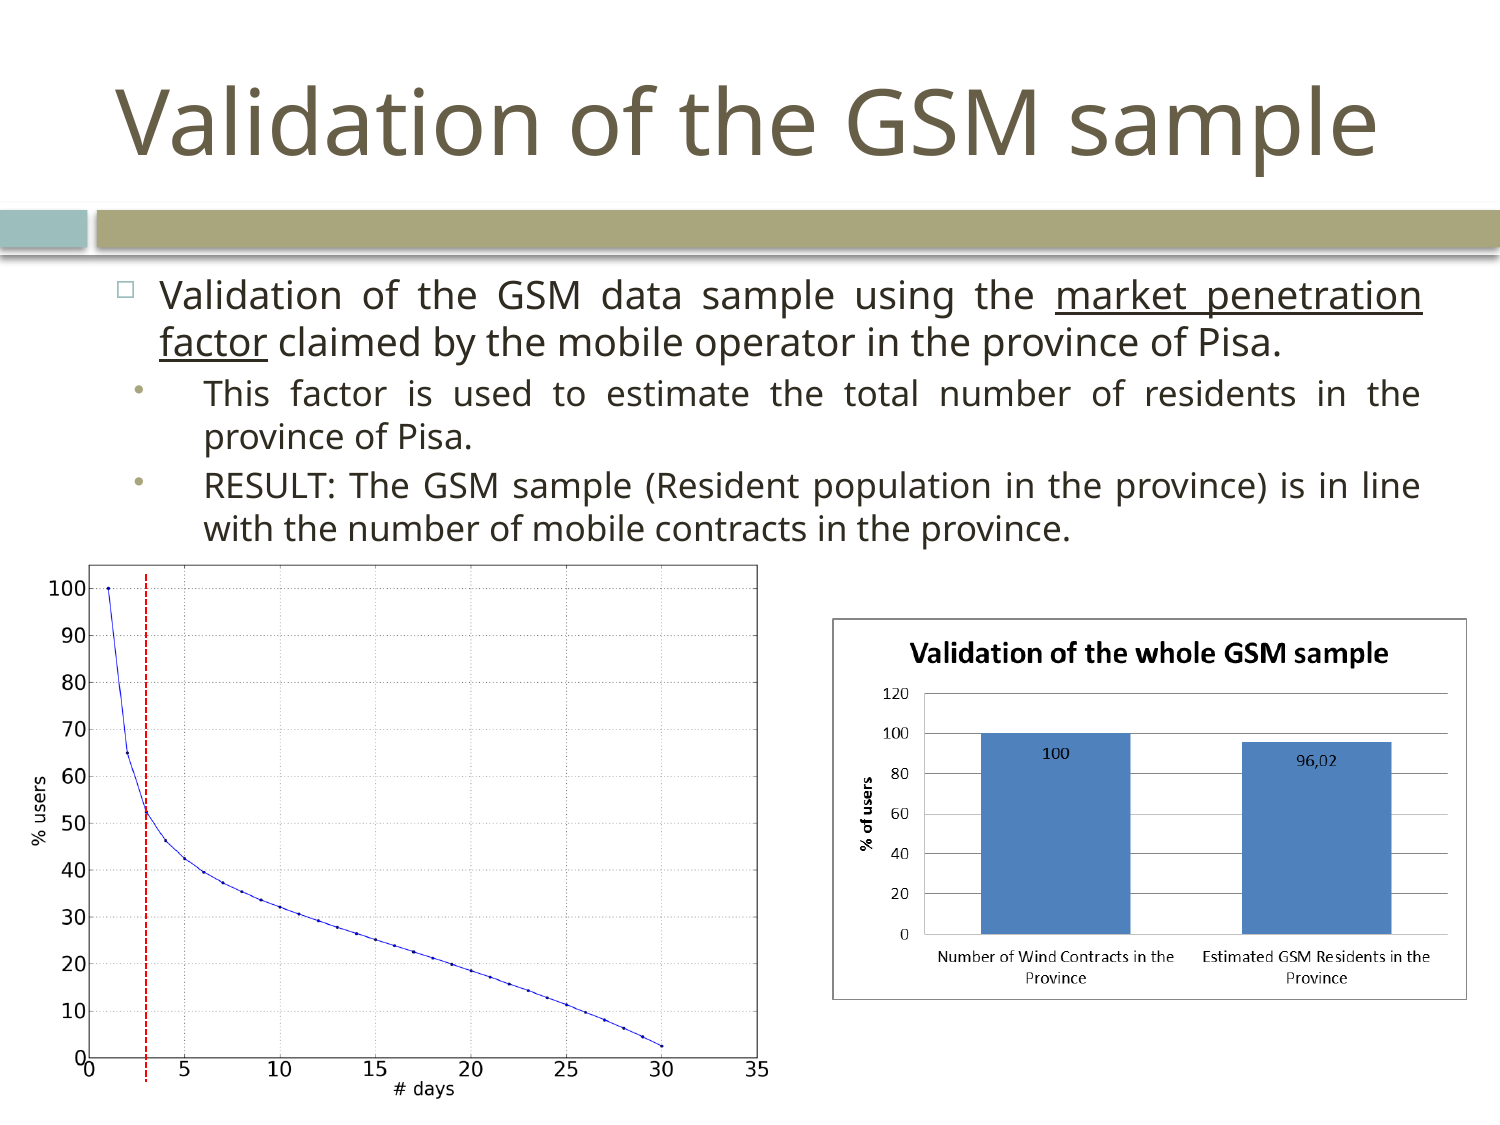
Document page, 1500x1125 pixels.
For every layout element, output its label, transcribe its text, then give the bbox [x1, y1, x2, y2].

picture [832, 618, 1467, 1000]
title Validation of the GSM sample [100, 37, 1438, 200]
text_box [17, 550, 786, 1104]
list Validation of the GSM data sample using the market penetration factor claimed by the mobile operator in the province of Pisa. This factor is used to estimate the total number of residents in the province of Pisa. RESULT: The GSM sample (Resident population in the province) is in line with the number of mobile contracts in the province. [100, 262, 1438, 563]
